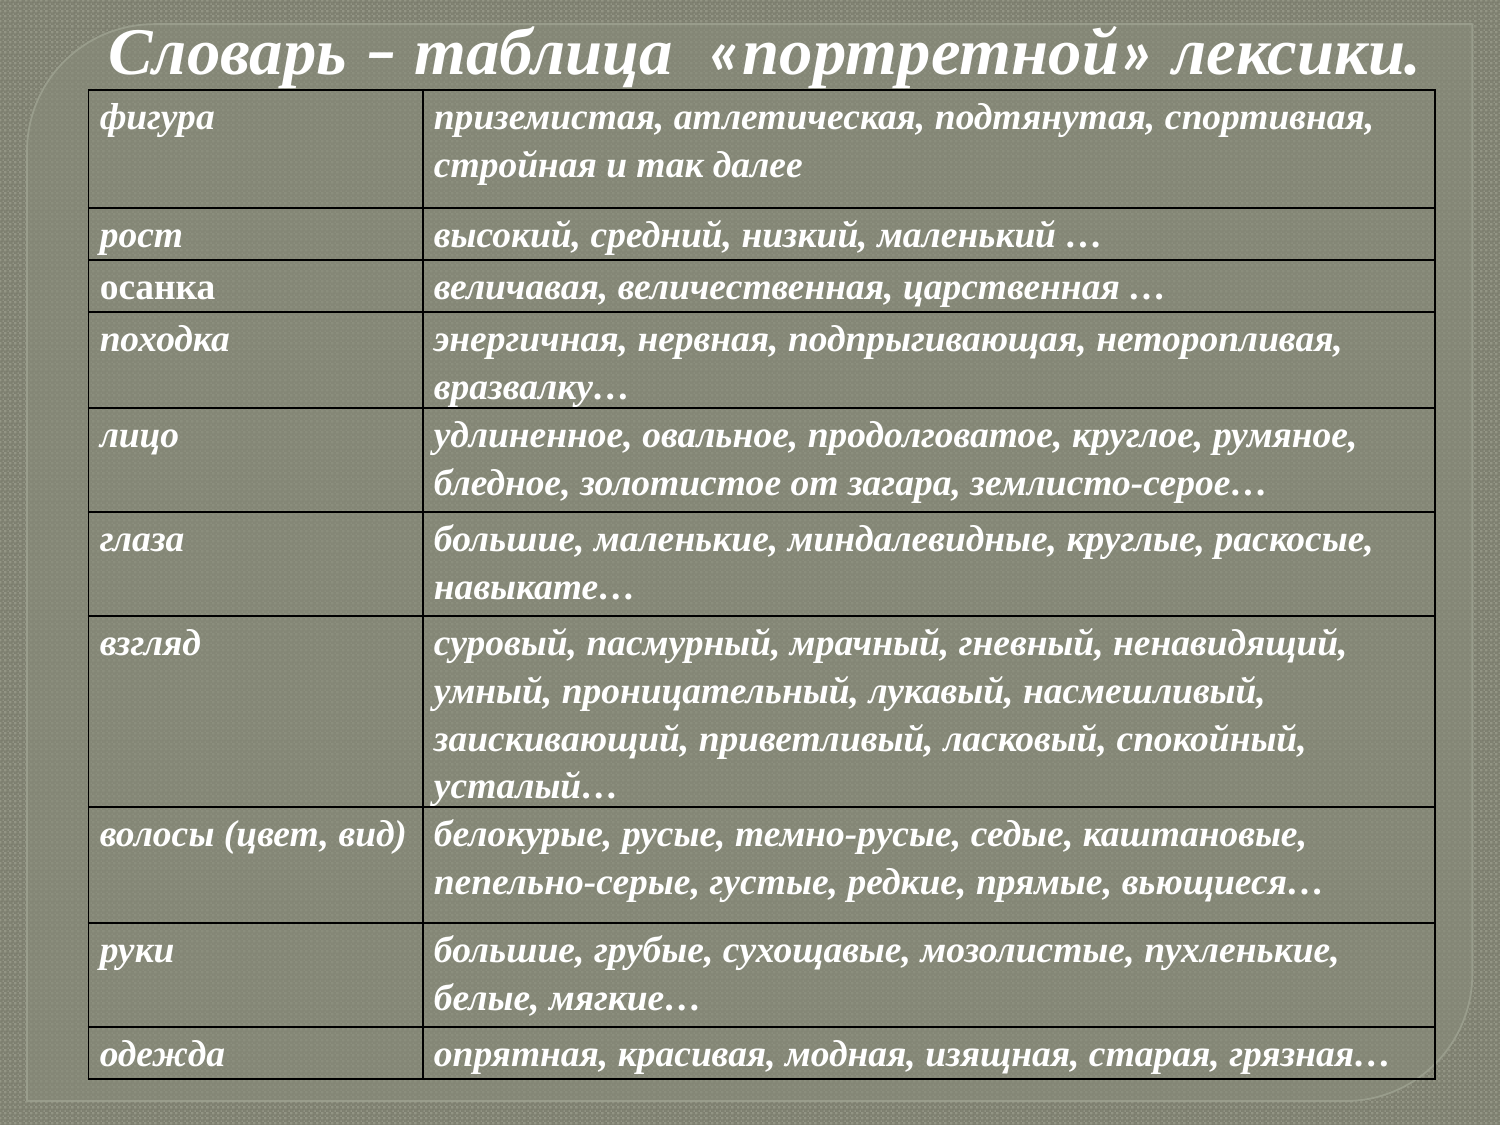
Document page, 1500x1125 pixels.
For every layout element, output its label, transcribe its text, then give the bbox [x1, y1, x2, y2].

table_cell волосы (цвет, вид) [89, 808, 422, 922]
table_header приземистая, атлетическая, подтянутая, спортивная, стройная и так далее [424, 96, 1434, 207]
table_cell глаза [89, 513, 422, 615]
table_cell опрятная, красивая, модная, изящная, старая, грязная… [424, 1028, 1434, 1078]
table_cell белокурые, русые, темно-русые, седые, каштановые, пепельно-серые, густые, редкие, прямые, вьющиеся… [424, 808, 1434, 922]
table_cell взгляд [89, 617, 422, 806]
table_cell суровый, пасмурный, мрачный, гневный, ненавидящий, умный, проницательный, лукавый, насмешливый, заискивающий, приветливый, ласковый, спокойный, усталый… [424, 617, 1434, 806]
table_cell высокий, средний, низкий, маленький … [424, 209, 1434, 259]
table_cell удлиненное, овальное, продолговатое, круглое, румяное, бледное, золотистое от загара, землисто-серое… [424, 409, 1434, 511]
table_header фигура [89, 91, 422, 207]
table_cell энергичная, нервная, подпрыгивающая, неторопливая, вразвалку… [424, 313, 1434, 407]
table_cell одежда [89, 1028, 422, 1078]
table_cell рост [89, 209, 422, 259]
table_cell большие, грубые, сухощавые, мозолистые, пухленькие, белые, мягкие… [424, 924, 1434, 1026]
table_cell походка [89, 313, 422, 407]
table_cell лицо [89, 409, 422, 511]
table_cell большие, маленькие, миндалевидные, круглые, раскосые, навыкате… [424, 513, 1434, 615]
table_cell осанка [89, 261, 422, 311]
text_box Словарь – таблица «портретной» лексики. [93, 0, 1437, 96]
table_cell величавая, величественная, царственная … [424, 261, 1434, 311]
table_cell руки [89, 924, 422, 1026]
